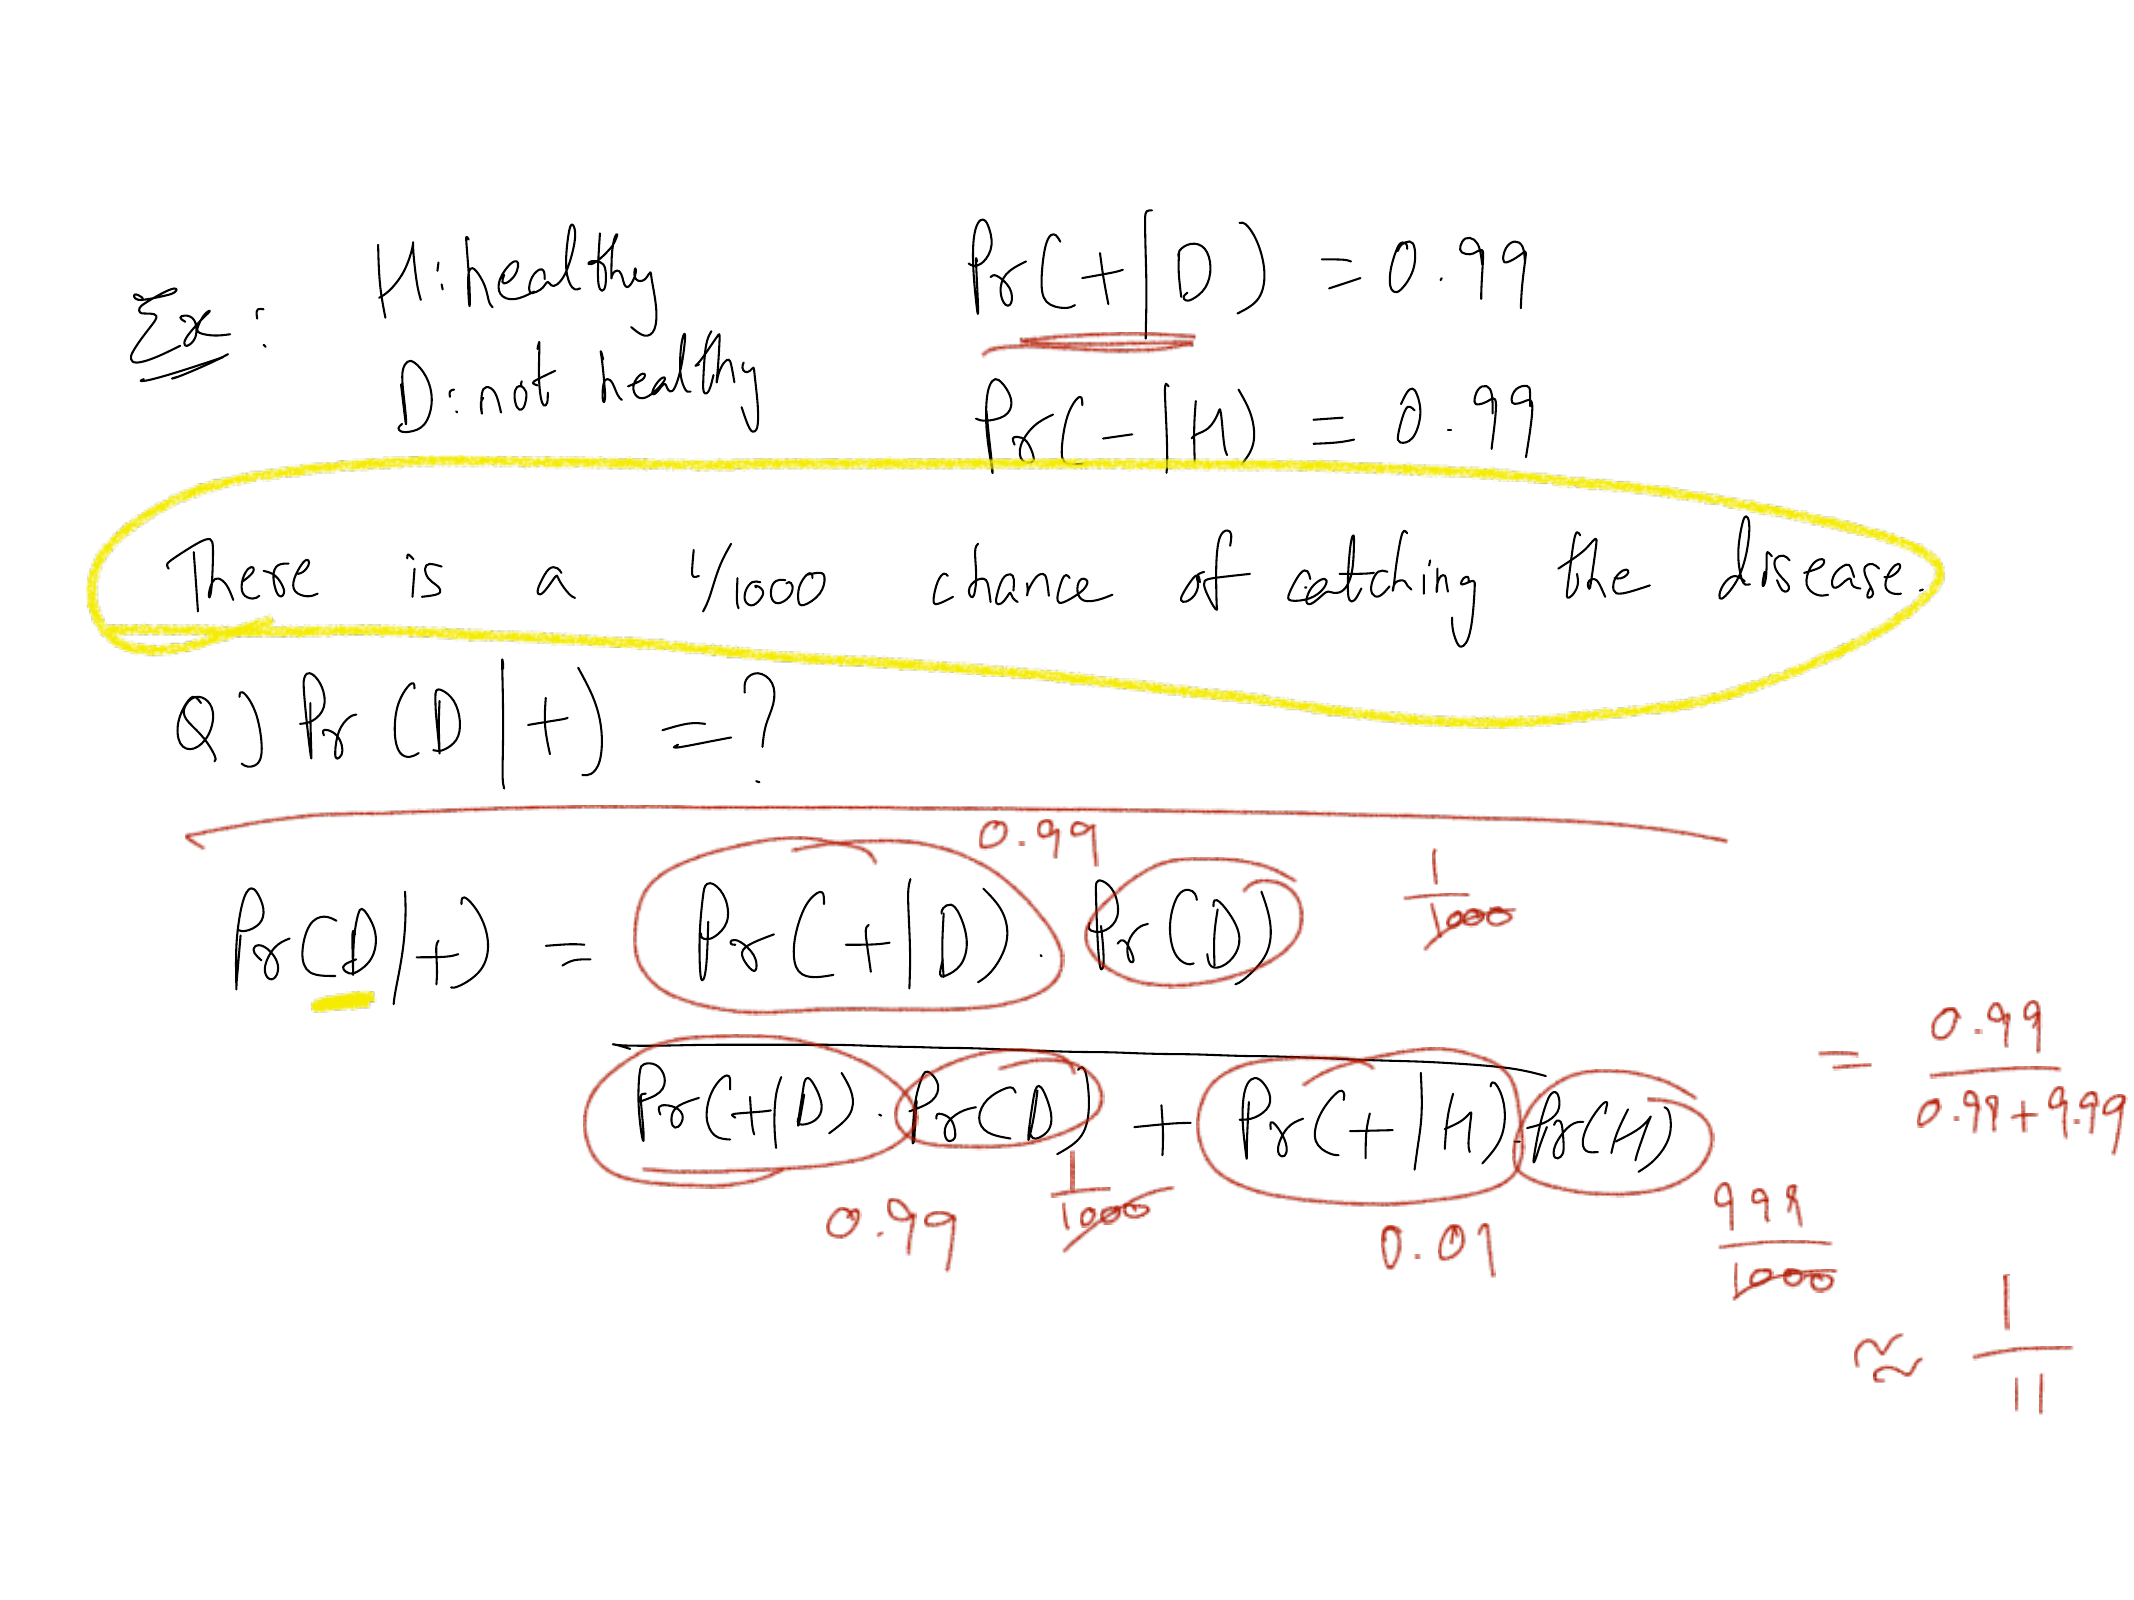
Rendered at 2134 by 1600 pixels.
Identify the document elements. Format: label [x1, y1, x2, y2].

text_box [85, 210, 2129, 1417]
